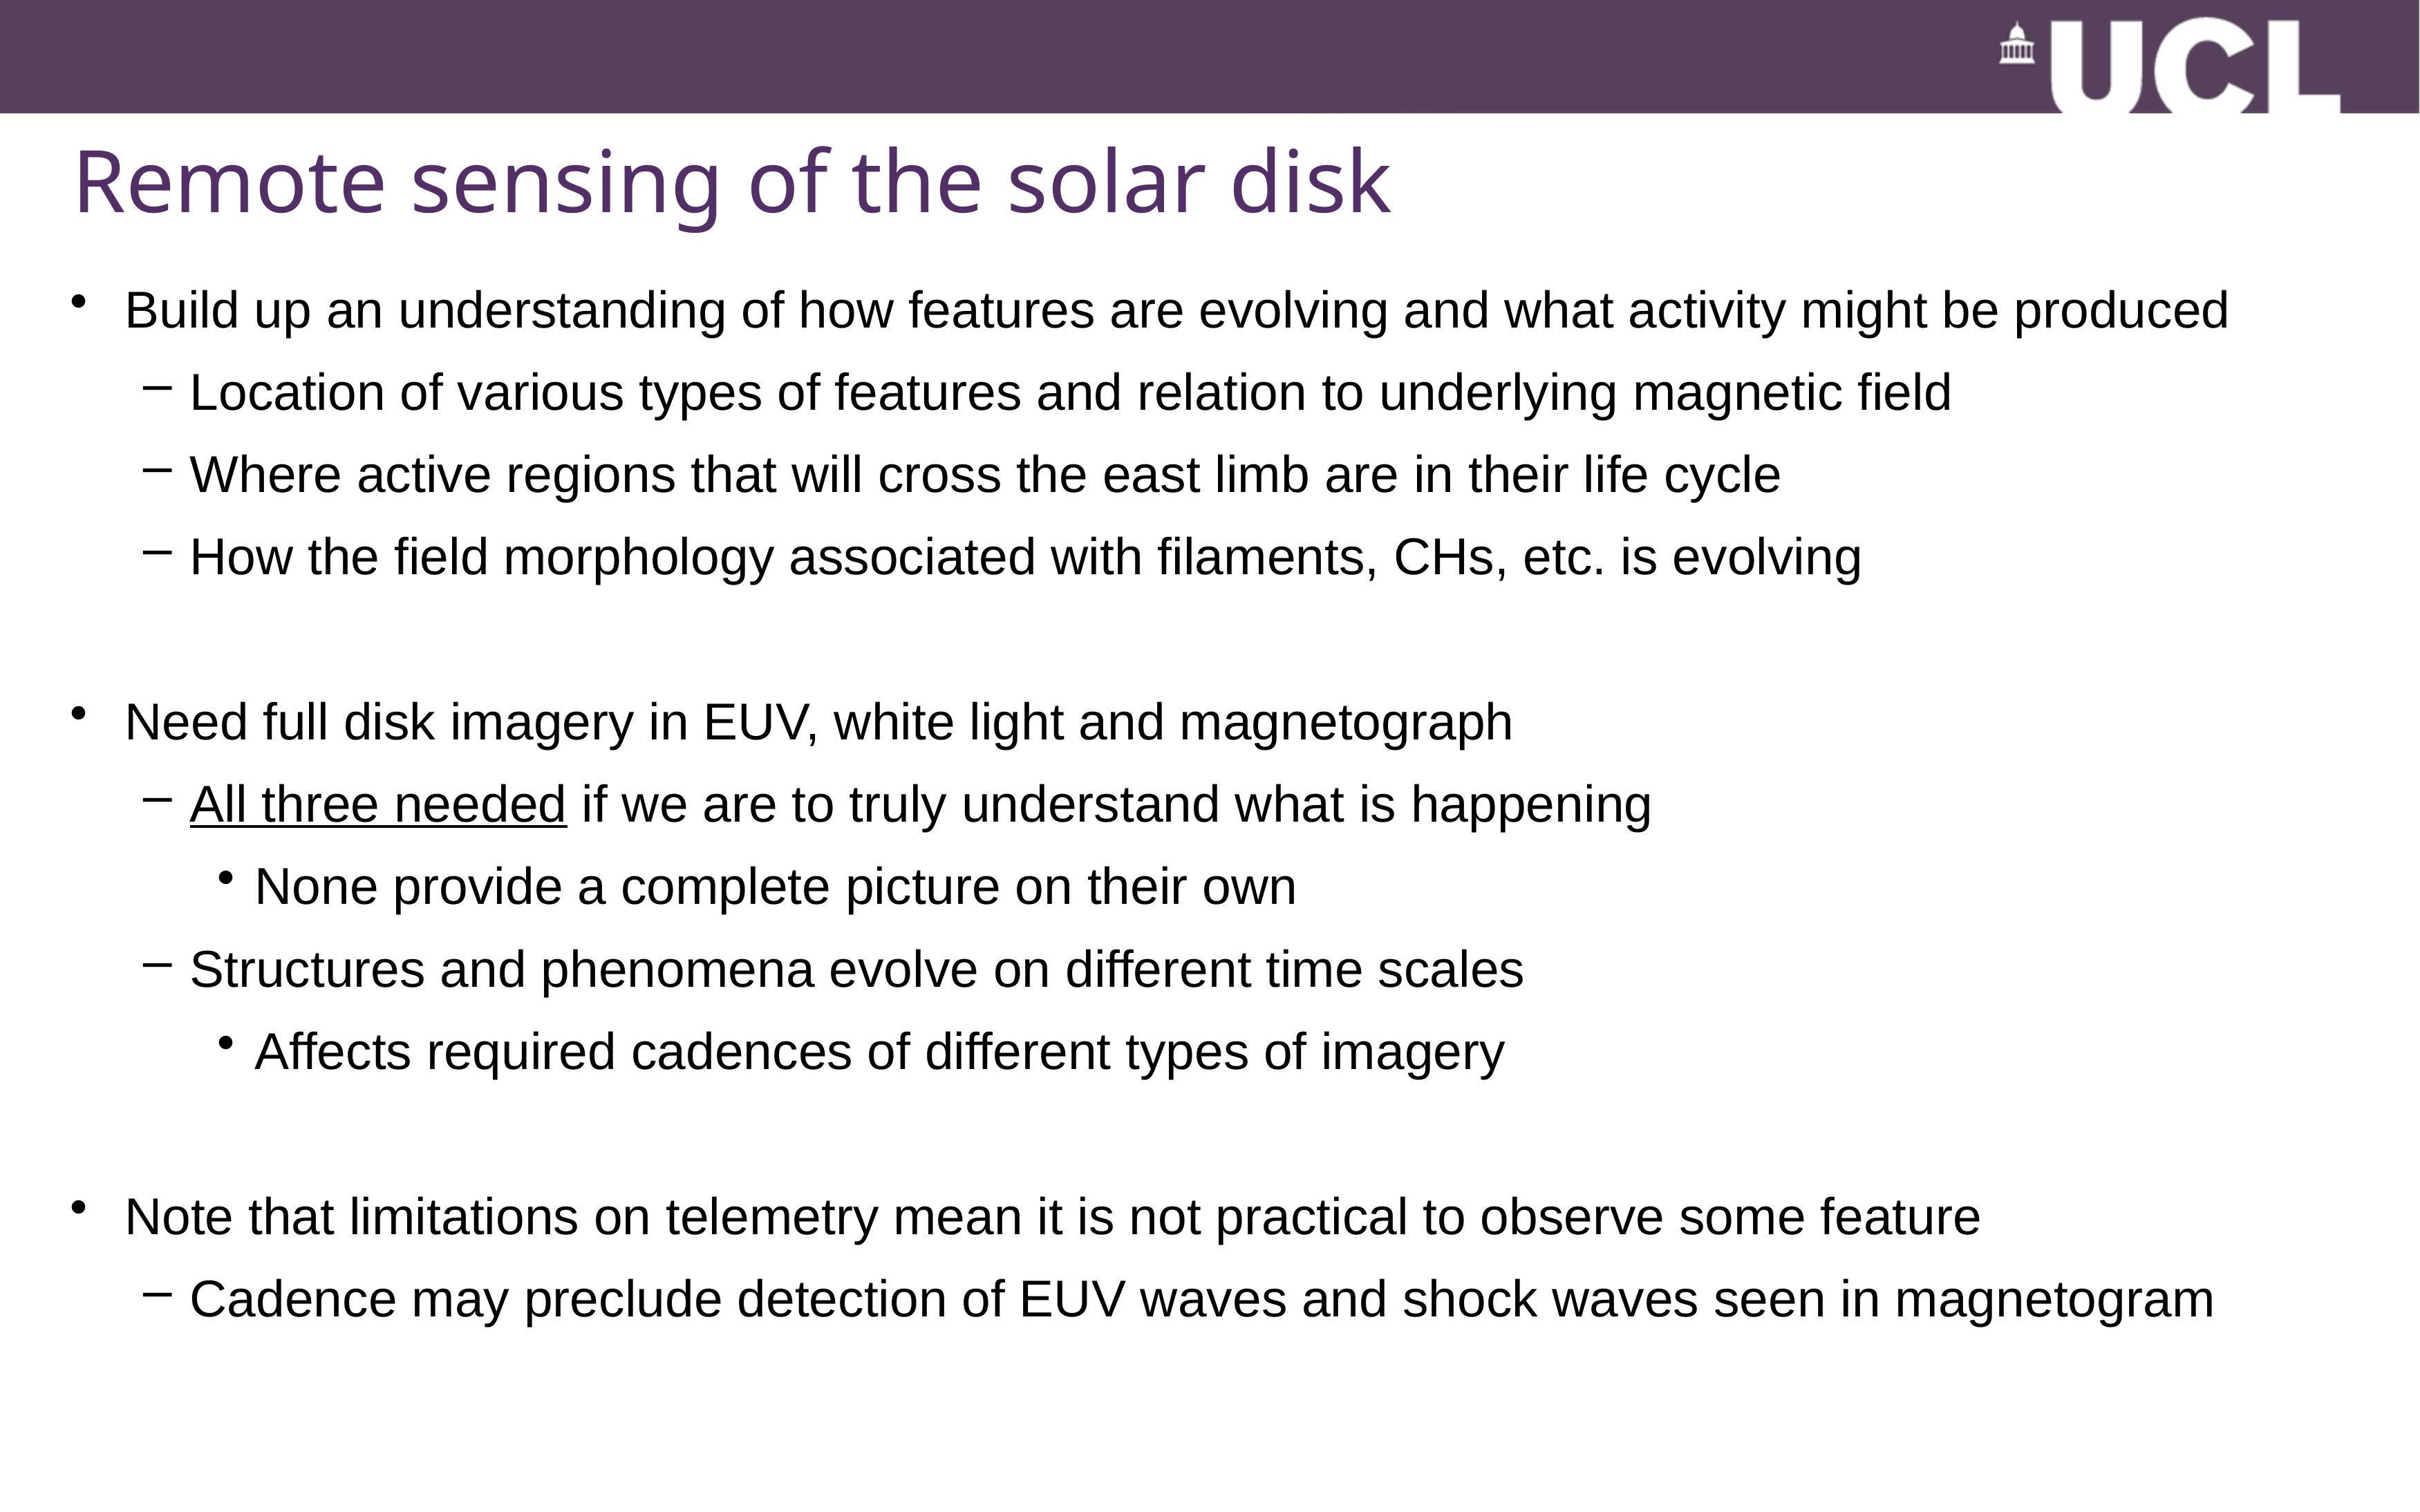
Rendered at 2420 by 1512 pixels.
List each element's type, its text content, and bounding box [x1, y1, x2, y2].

list Build up an understanding of how features are evolving and what activity might be produced Location of various types of features and relation to underlying magnetic field Where active regions that will cross the east limb are in their life cycle How the field morphology associated with filaments, CHs, etc. is evolving Need full disk imagery in EUV, white light and magnetograph All three needed if we are to truly understand what is happening None provide a complete picture on their own Structures and phenomena evolve on different time scales Affects required cadences of different types of imagery Note that limitations on telemetry mean it is not practical to observe some feature Cadence may preclude detection of EUV waves and shock waves seen in magnetogram [54, 267, 2316, 1512]
title Remote sensing of the solar disk [54, 111, 2316, 245]
picture [0, 0, 2419, 113]
